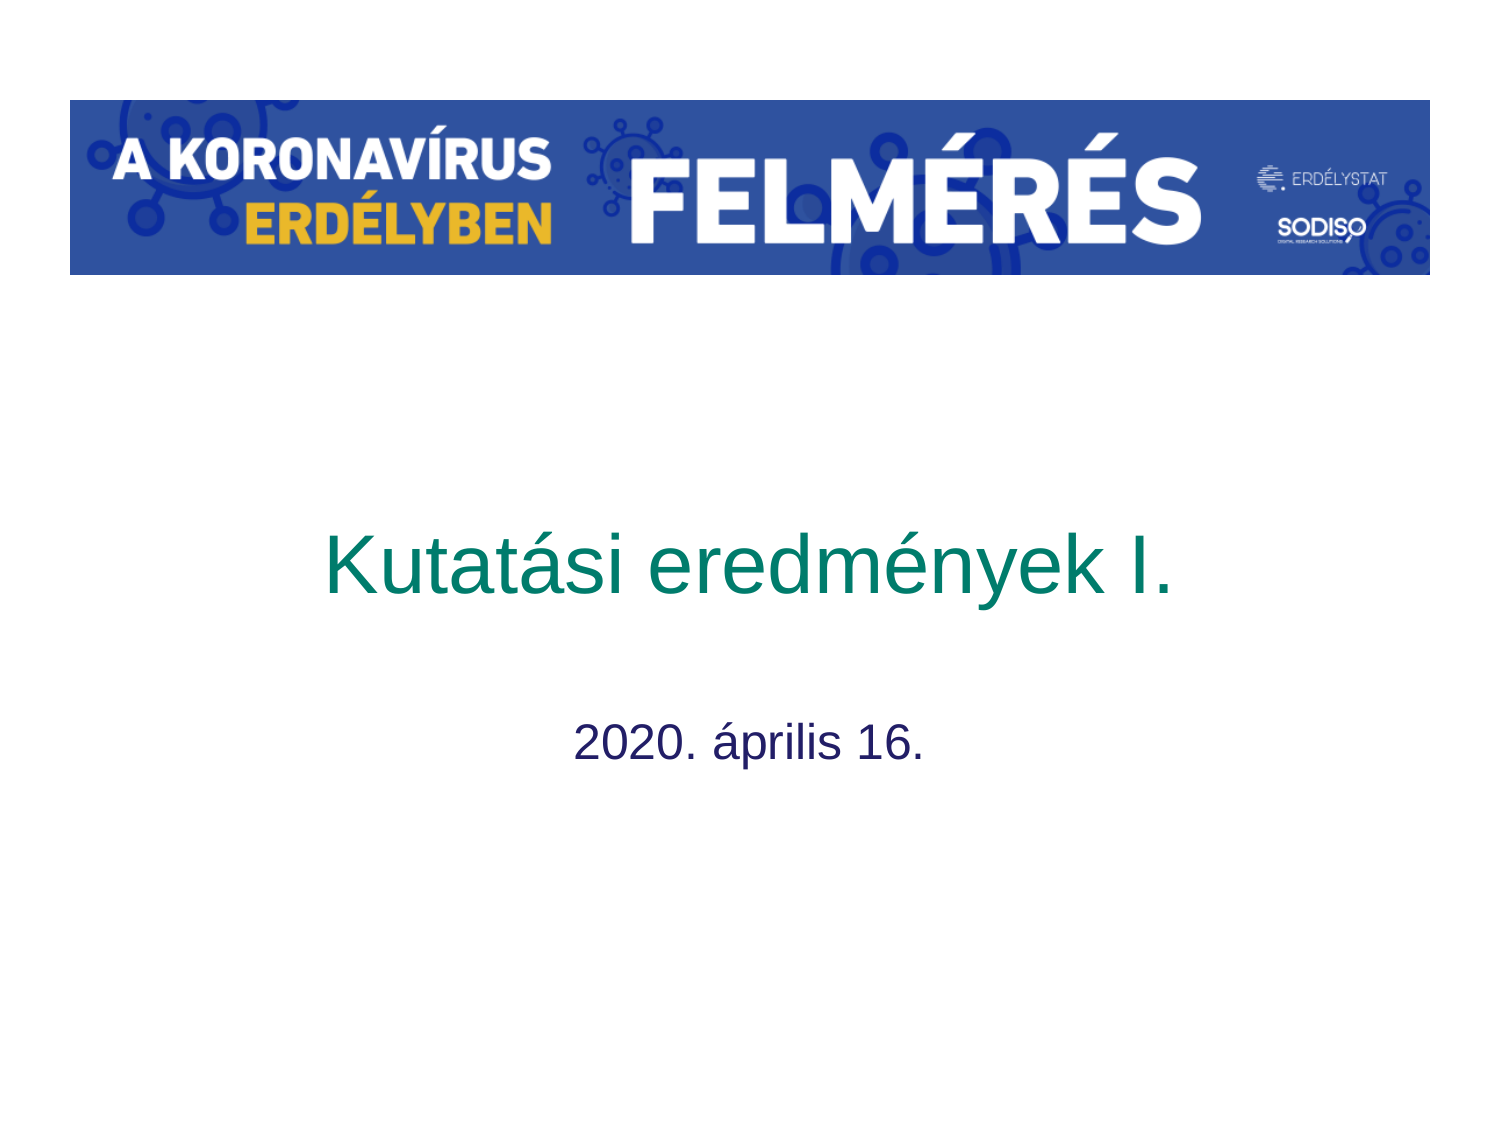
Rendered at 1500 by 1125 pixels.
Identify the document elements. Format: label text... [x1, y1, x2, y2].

title Kutatási eredmények I. 2020. április 16. [70, 492, 1430, 788]
picture [70, 100, 1430, 276]
